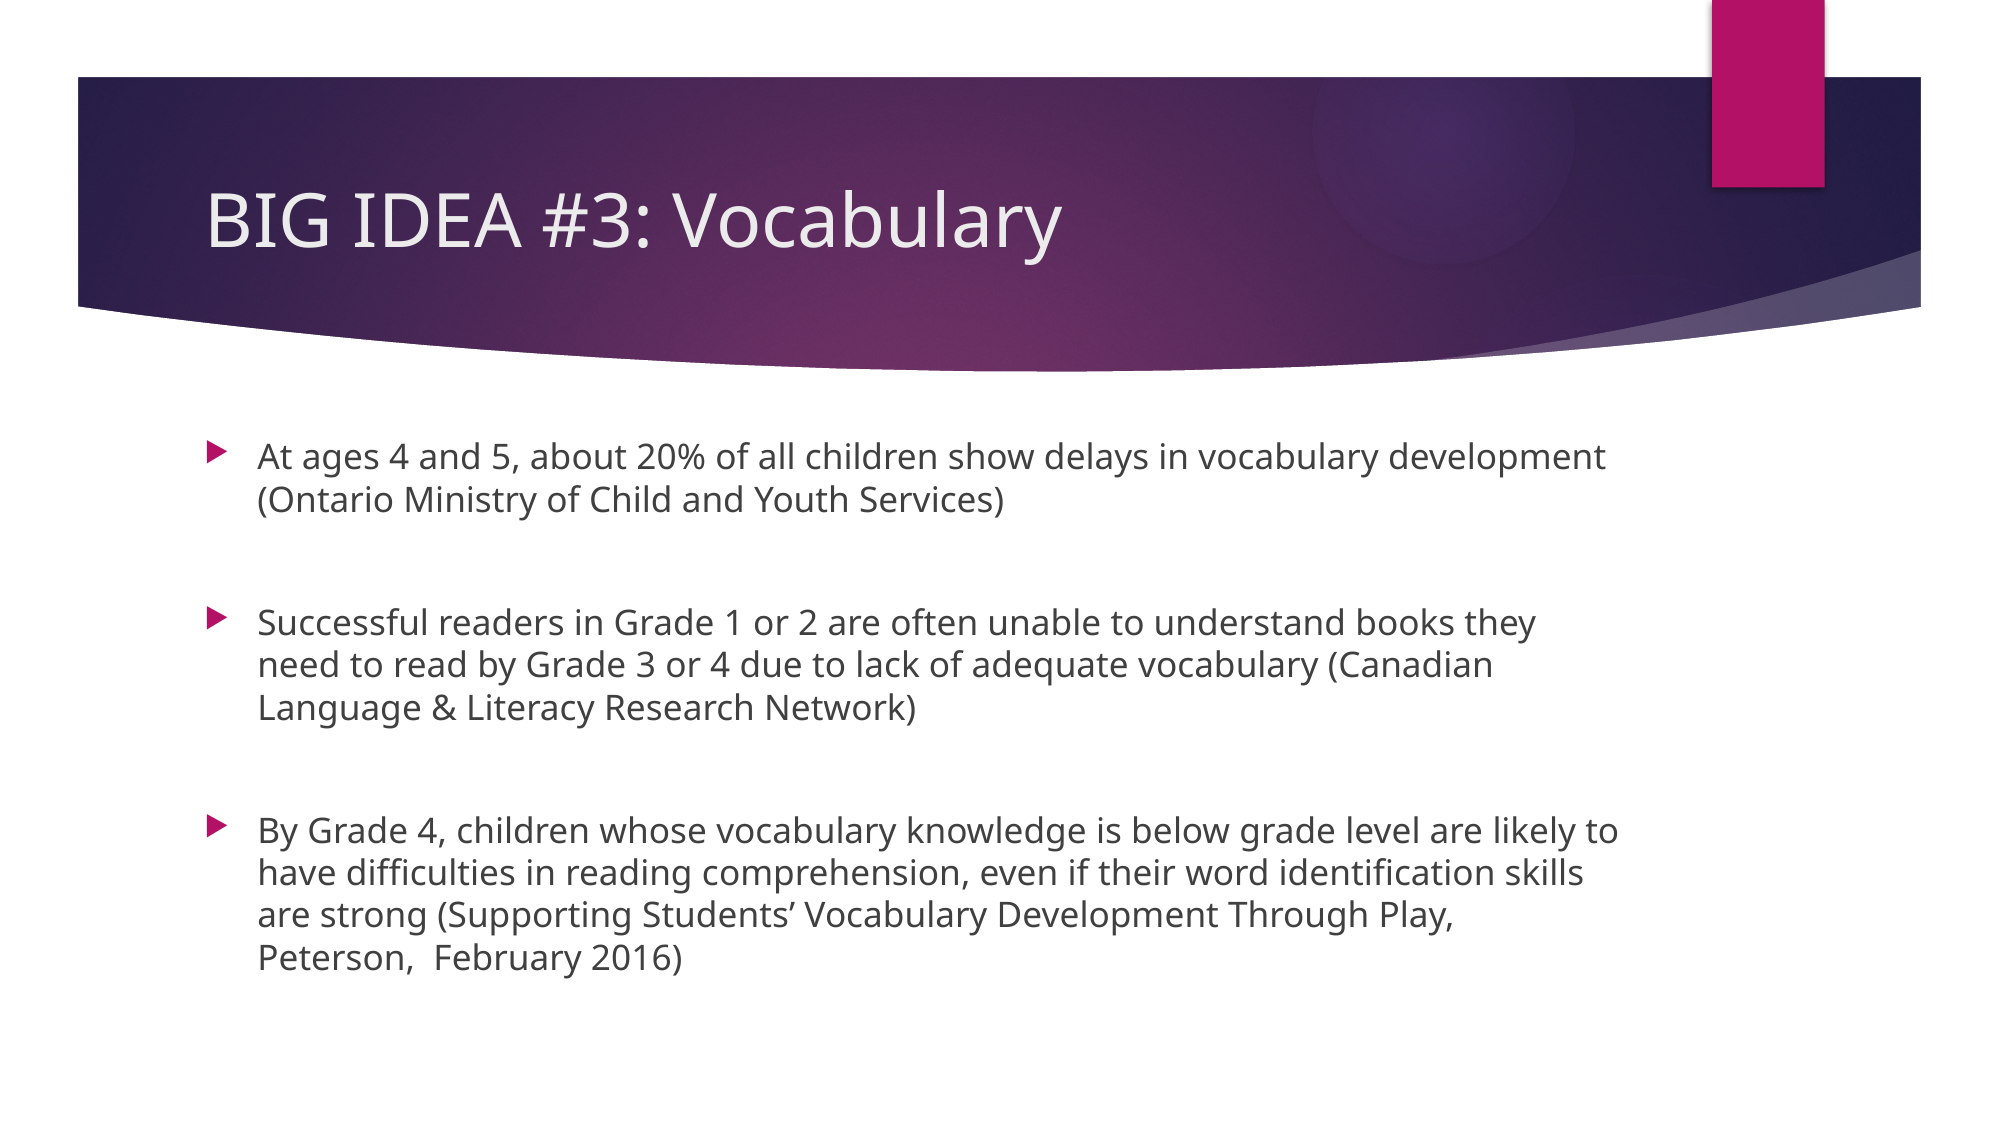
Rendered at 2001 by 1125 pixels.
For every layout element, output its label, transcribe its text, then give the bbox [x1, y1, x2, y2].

title BIG IDEA #3: Vocabulary [189, 159, 1627, 276]
list At ages 4 and 5, about 20% of all children show delays in vocabulary development (Ontario Ministry of Child and Youth Services) Successful readers in Grade 1 or 2 are often unable to understand books they need to read by Grade 3 or 4 due to lack of adequate vocabulary (Canadian Language & Literacy Research Network) By Grade 4, children whose vocabulary knowledge is below grade level are likely to have difficulties in reading comprehension, even if their word identification skills are strong (Supporting Students’ Vocabulary Development Through Play, Peterson, February 2016) [189, 427, 1638, 988]
